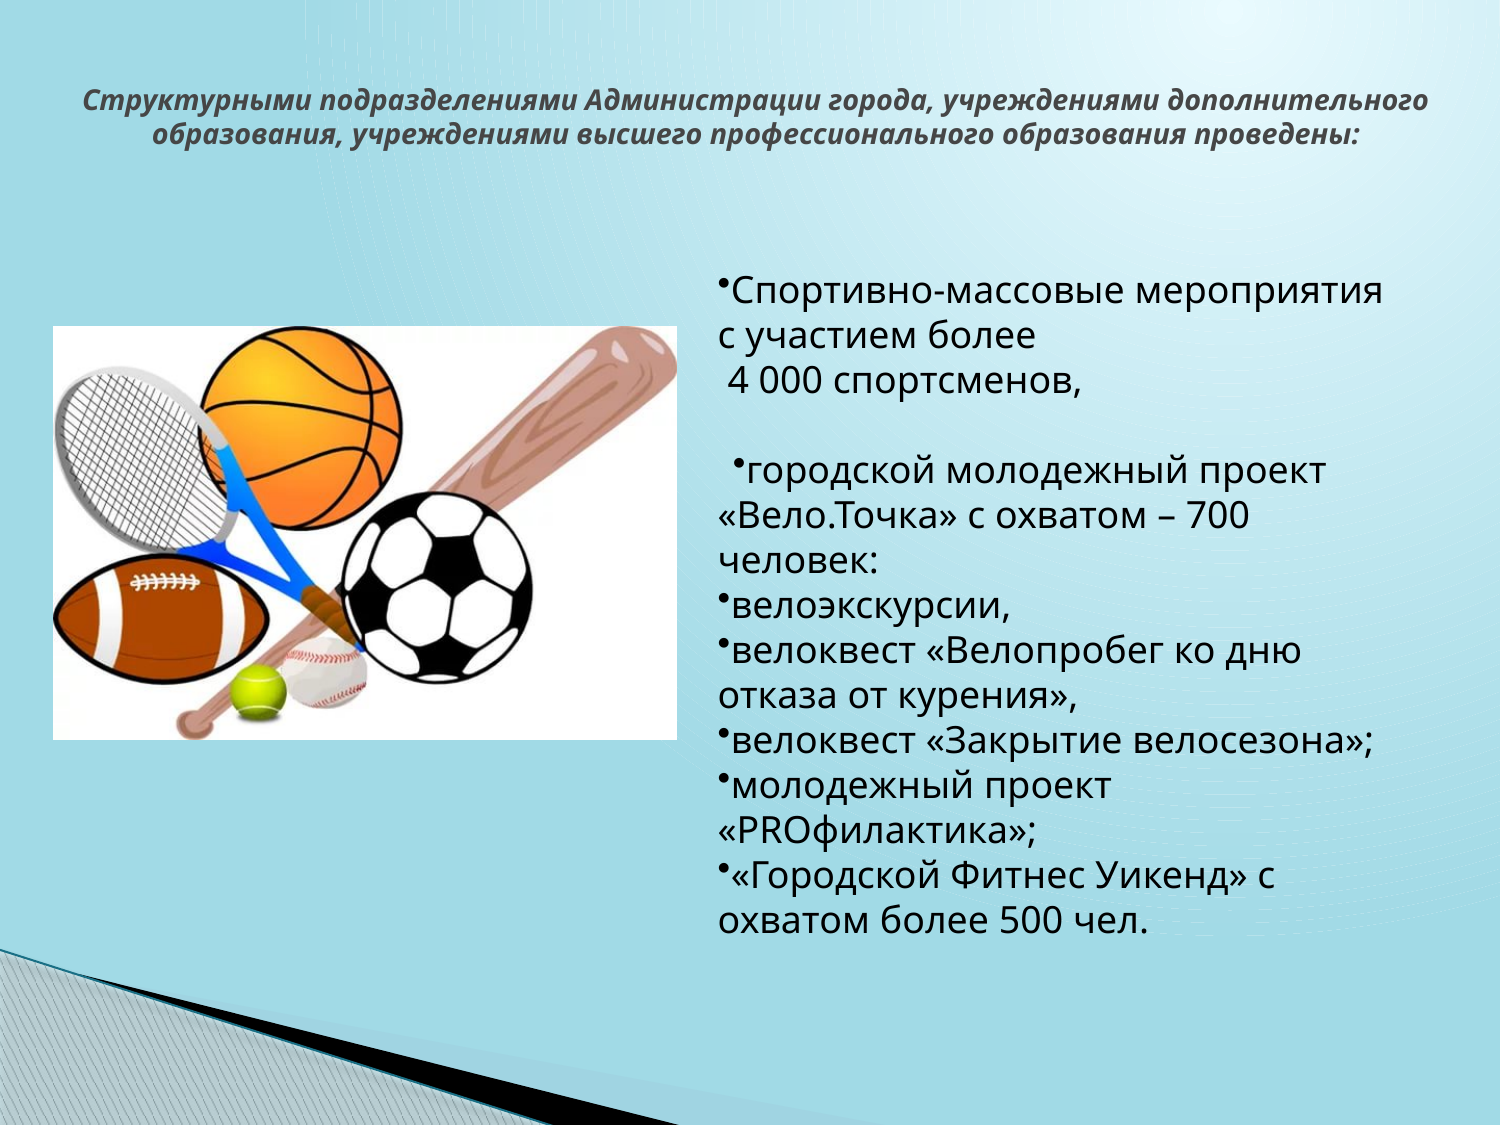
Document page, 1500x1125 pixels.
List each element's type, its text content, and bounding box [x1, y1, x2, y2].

title Структурными подразделениями Администрации города, учреждениями дополнительного образования, учреждениями высшего профессионального образования проведены: [64, 42, 1447, 197]
text_box Спортивно-массовые мероприятия с участием более 4 000 спортсменов, городской молодежный проект «Вело.Точка» с охватом – 700 человек: велоэкскурсии, велоквест «Велопробег ко дню отказа от курения», велоквест «Закрытие велосезона»; молодежный проект «PROфилактика»; «Городской Фитнес Уикенд» с охватом более 500 чел. [702, 258, 1400, 993]
picture [52, 326, 677, 740]
